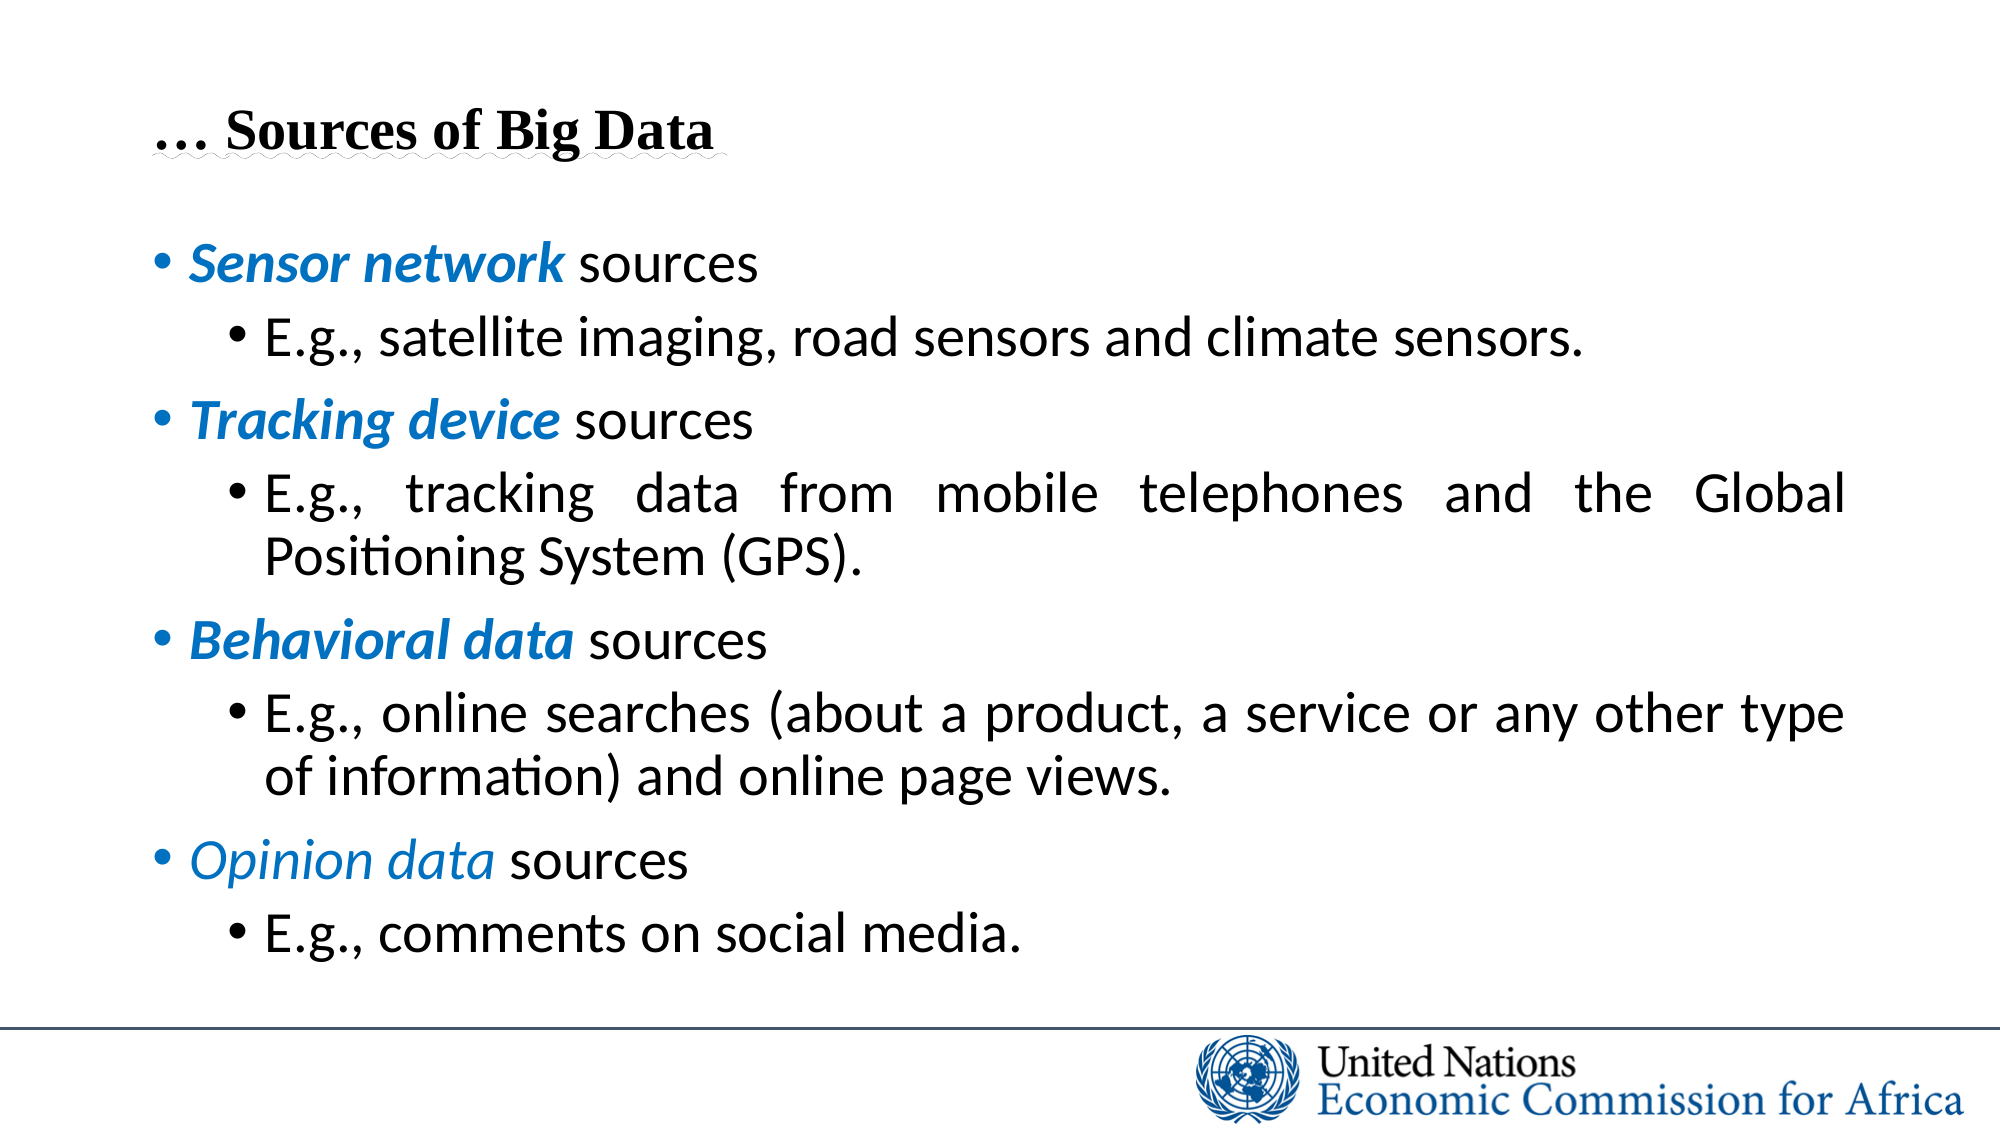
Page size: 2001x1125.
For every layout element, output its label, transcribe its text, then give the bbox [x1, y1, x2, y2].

title … Sources of Big Data [137, 59, 1863, 201]
picture [1196, 1035, 1964, 1124]
list Sensor network sources E.g., satellite imaging, road sensors and climate sensors. Tracking device sources E.g., tracking data from mobile telephones and the Global Positioning System (GPS). Behavioral data sources E.g., online searches (about a product, a service or any other type of information) and online page views. Opinion data sources E.g., comments on social media. [137, 224, 1863, 1014]
